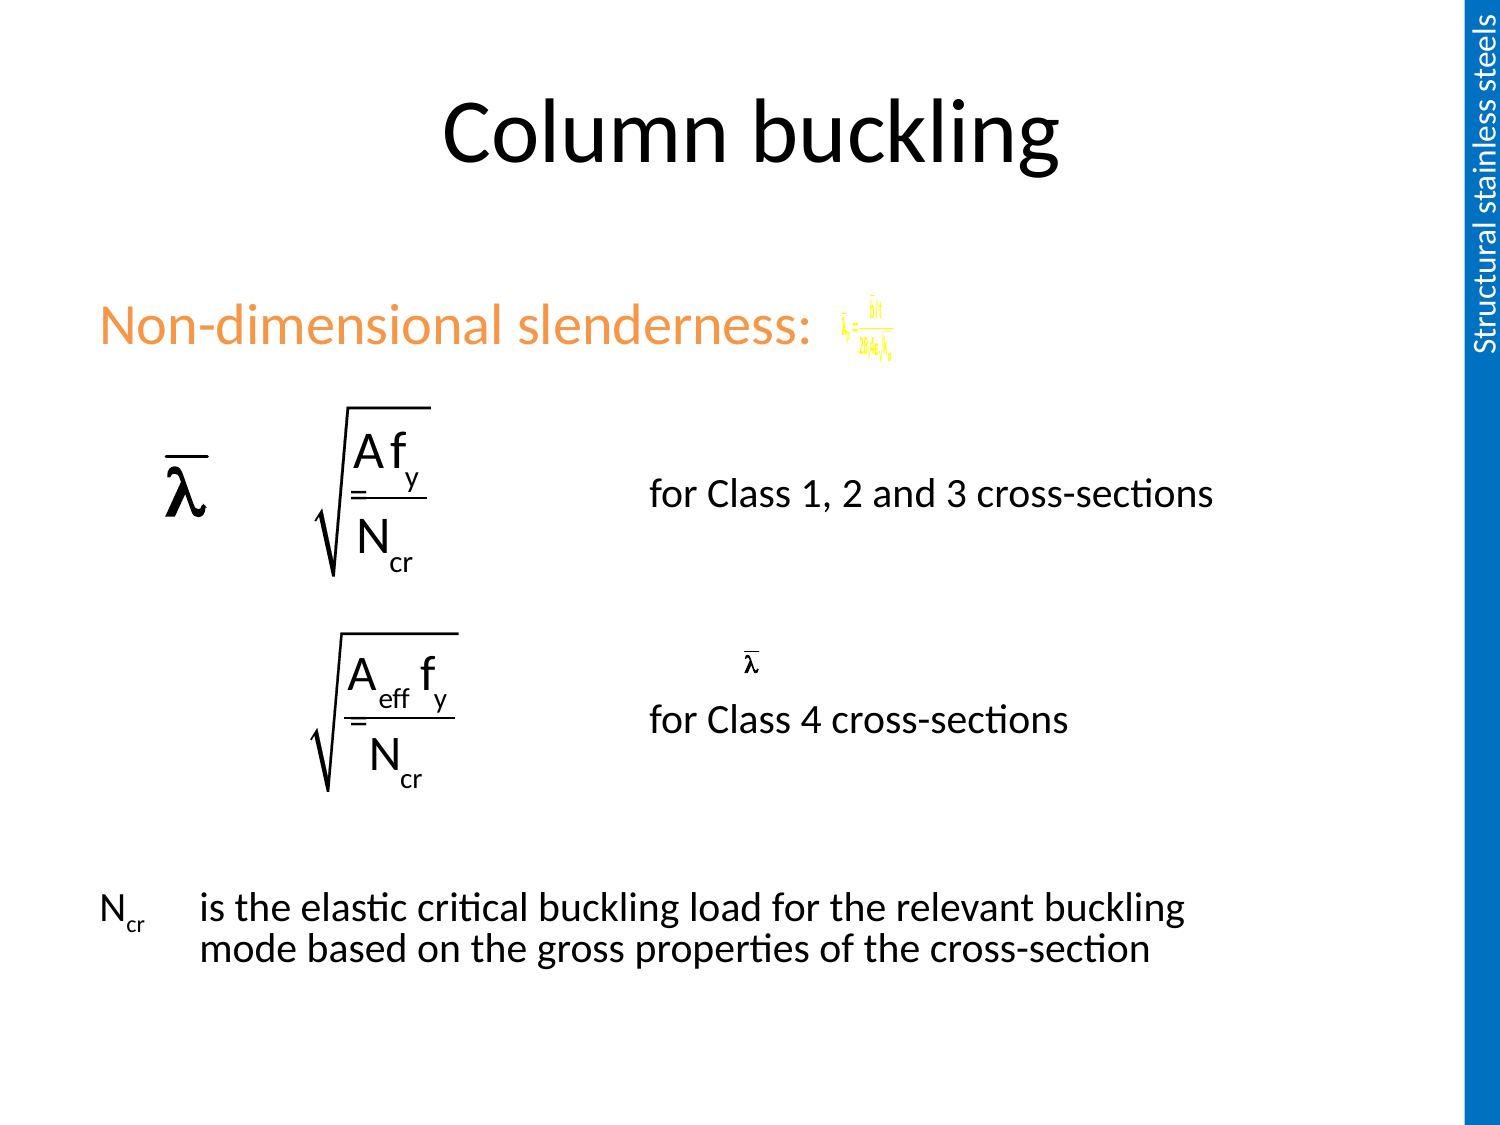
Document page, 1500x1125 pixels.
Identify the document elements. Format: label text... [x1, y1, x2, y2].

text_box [301, 623, 468, 800]
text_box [740, 645, 764, 680]
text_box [153, 440, 220, 534]
title Column buckling [76, 29, 1428, 222]
list Non-dimensional slenderness: = for Class 1, 2 and 3 cross-sections = for Class 4 cross-sections Ncr is the elastic critical buckling load for the relevant buckling mode based on the gross properties of the cross-section [84, 292, 1263, 521]
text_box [305, 396, 441, 585]
list Non-dimensional slenderness: = for Class 1, 2 and 3 cross-sections = for Class 4 cross-sections Ncr is the elastic critical buckling load for the relevant buckling mode based on the gross properties of the cross-section [84, 522, 1263, 1035]
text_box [840, 288, 895, 370]
